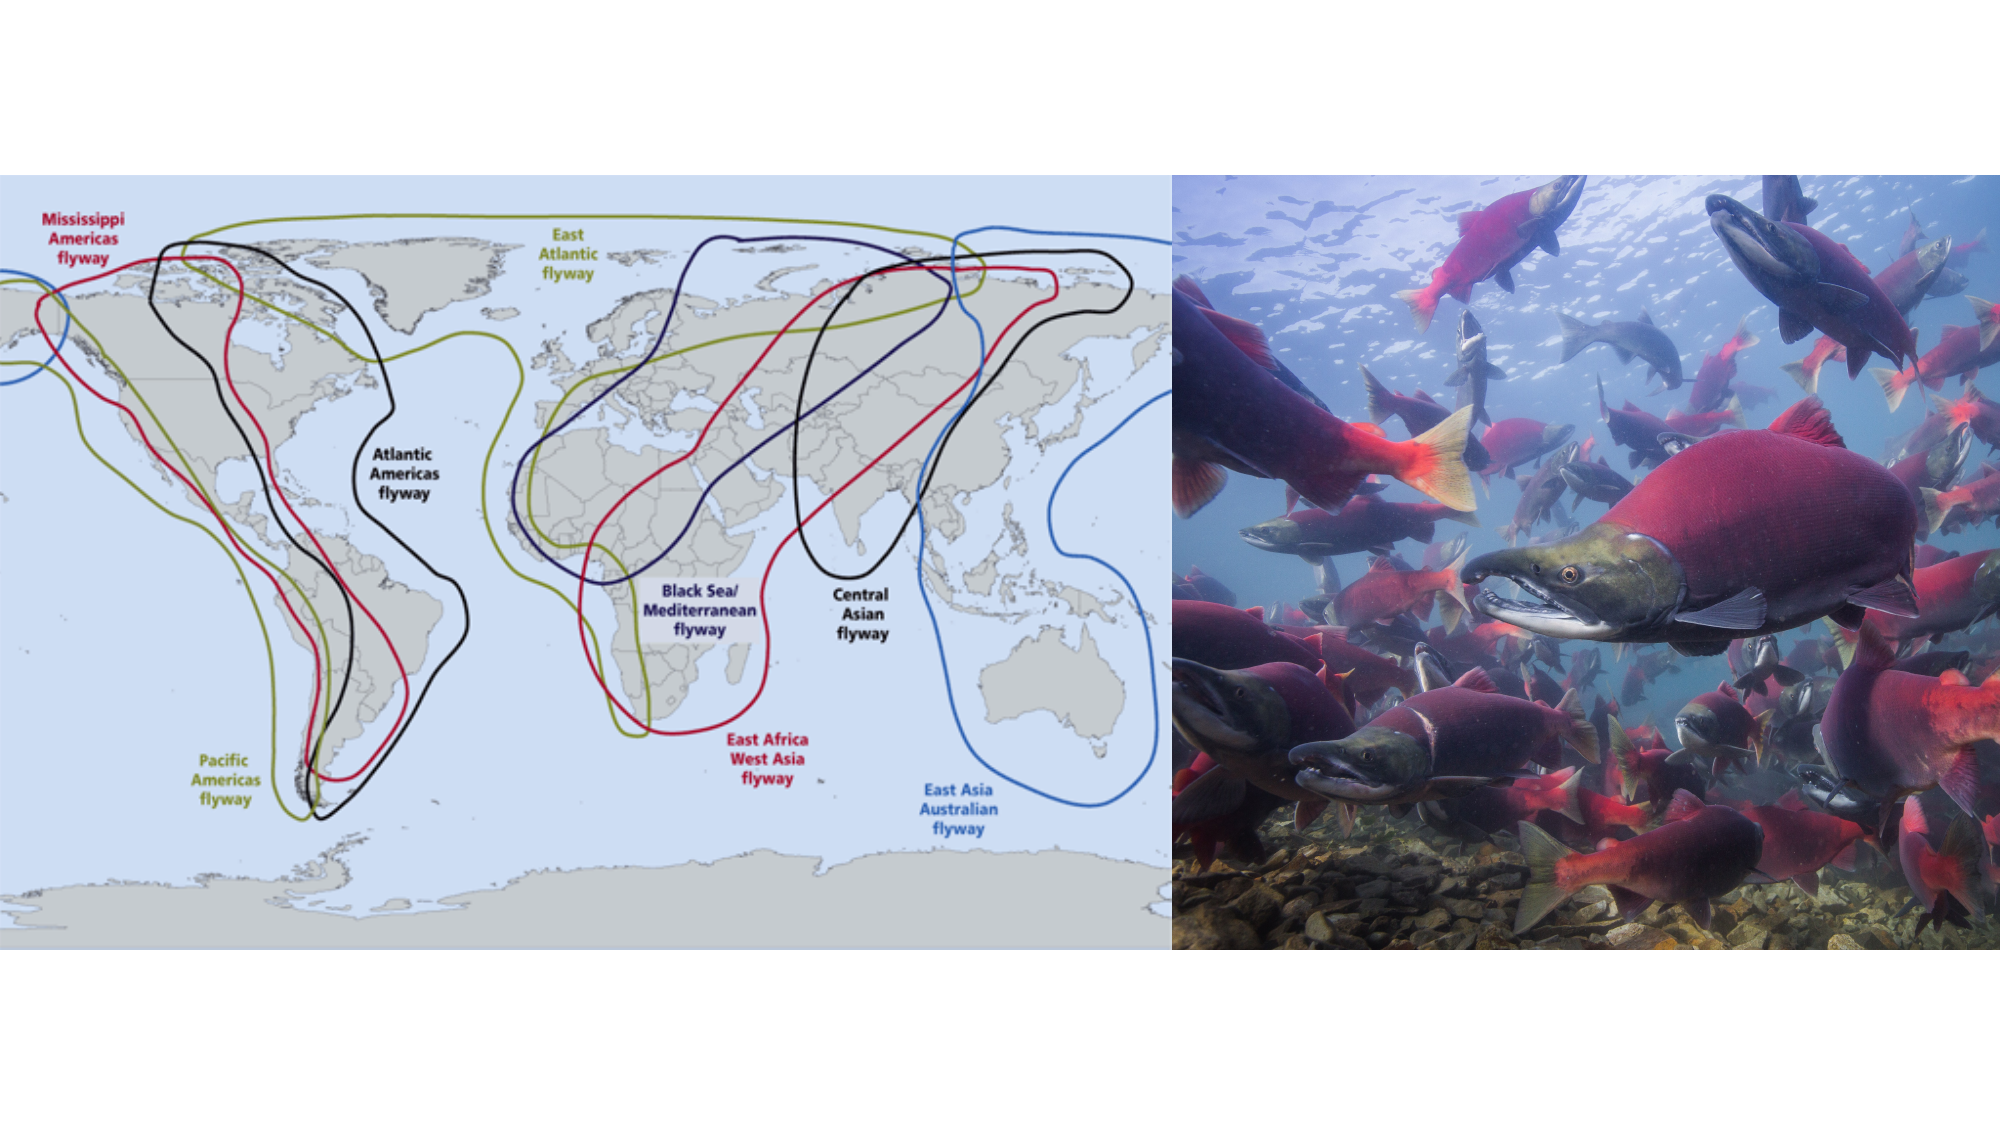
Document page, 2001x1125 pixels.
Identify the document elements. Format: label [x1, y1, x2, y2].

list [0, 175, 1172, 950]
picture [1172, 175, 2000, 950]
